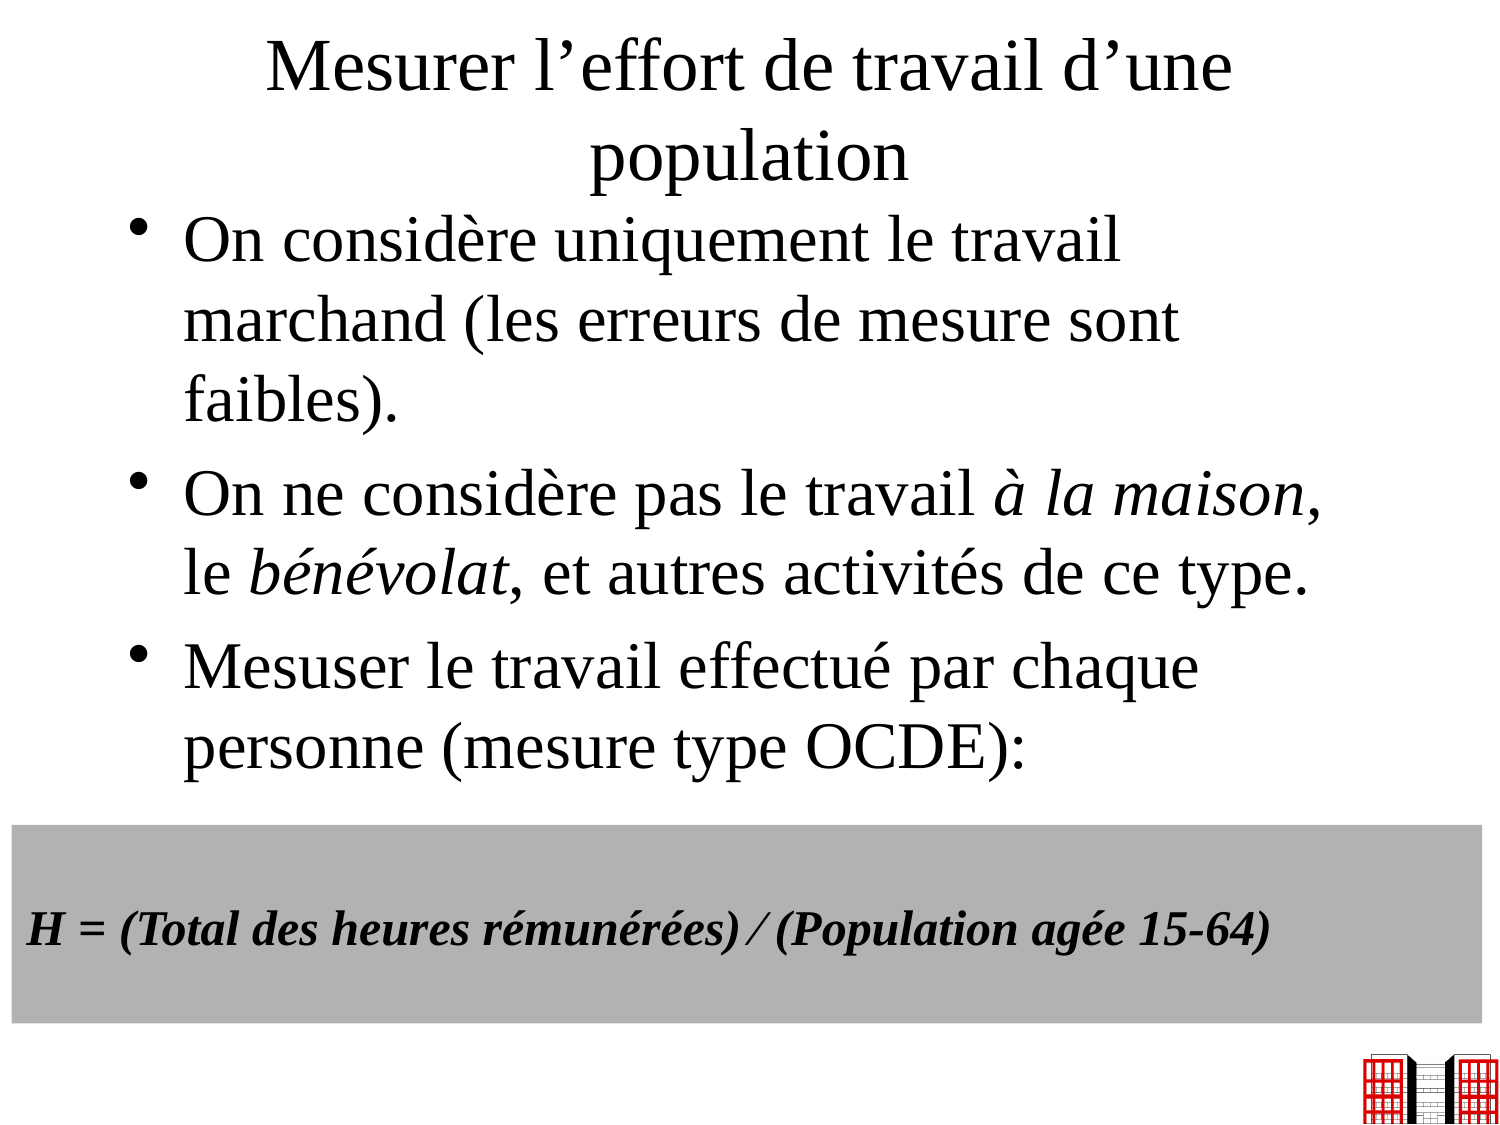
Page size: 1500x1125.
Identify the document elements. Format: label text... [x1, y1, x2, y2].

picture [1362, 1052, 1500, 1125]
list On considère uniquement le travail marchand (les erreurs de mesure sont faibles). On ne considère pas le travail à la maison, le bénévolat, et autres activités de ce type. Mesuser le travail effectué par chaque personne (mesure type OCDE): [112, 187, 1388, 824]
text_box H = (Total des heures rémunérées) ∕ (Population agée 15-64) [11, 824, 1483, 1024]
title Mesurer l’effort de travail d’une population [112, 11, 1388, 187]
